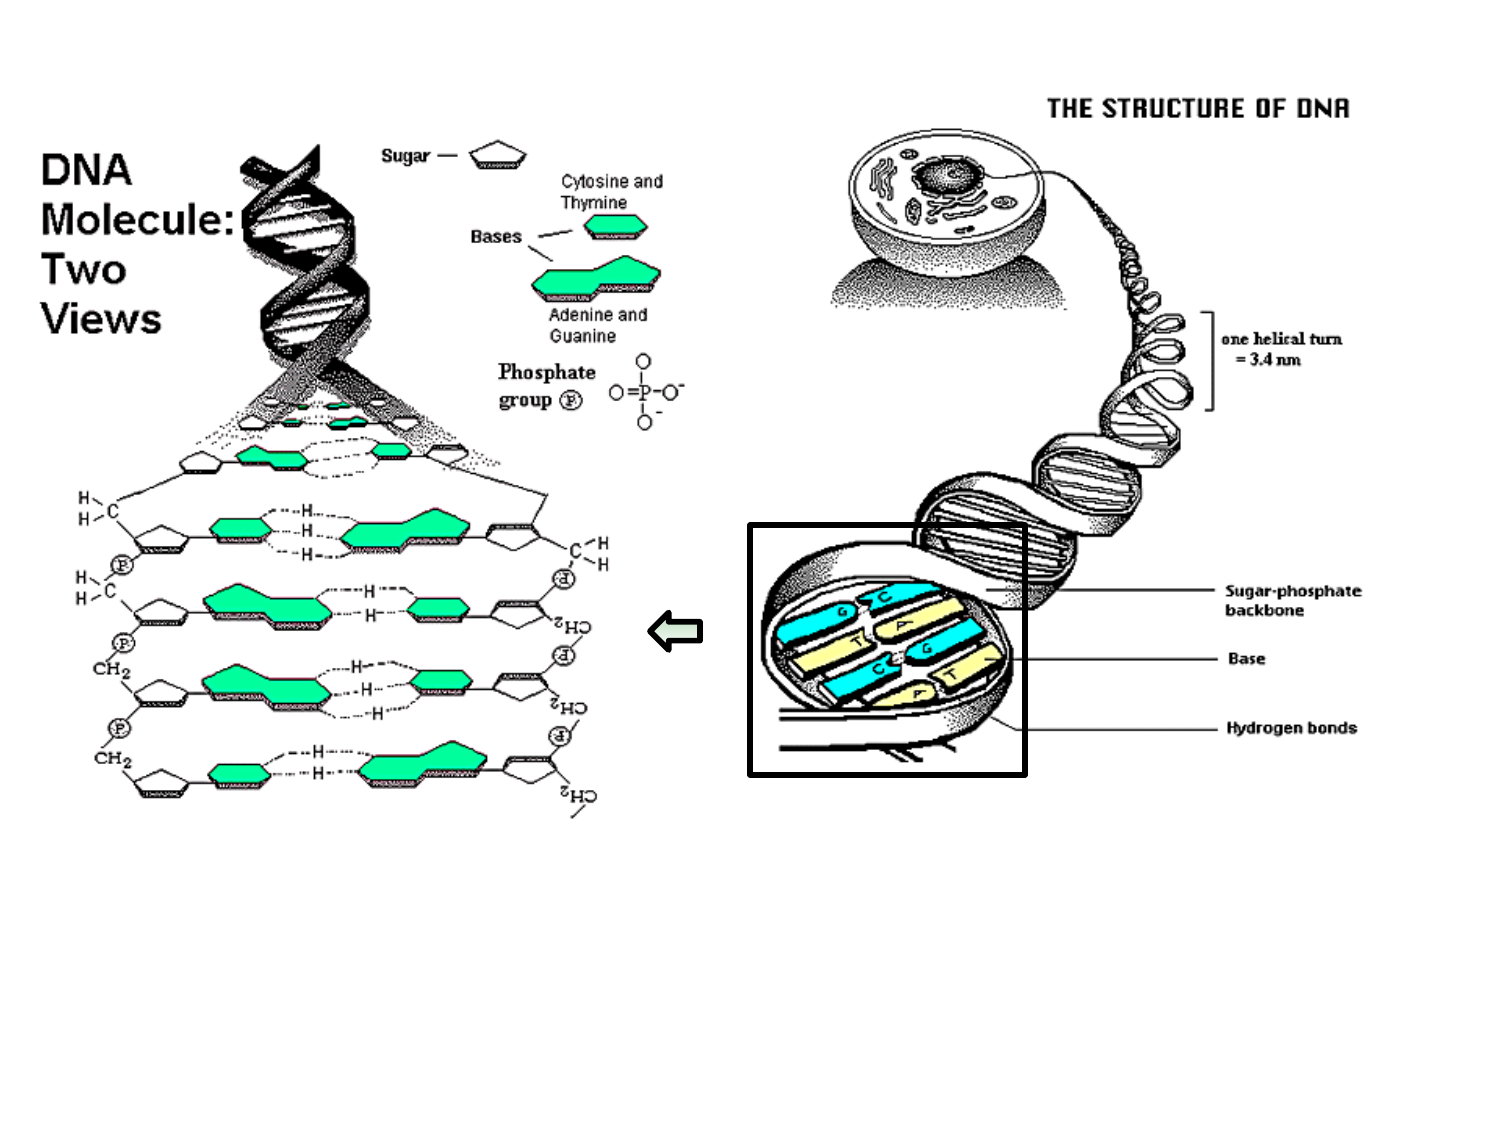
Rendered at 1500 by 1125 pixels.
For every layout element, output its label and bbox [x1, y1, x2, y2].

picture [12, 121, 716, 826]
picture [737, 71, 1466, 776]
